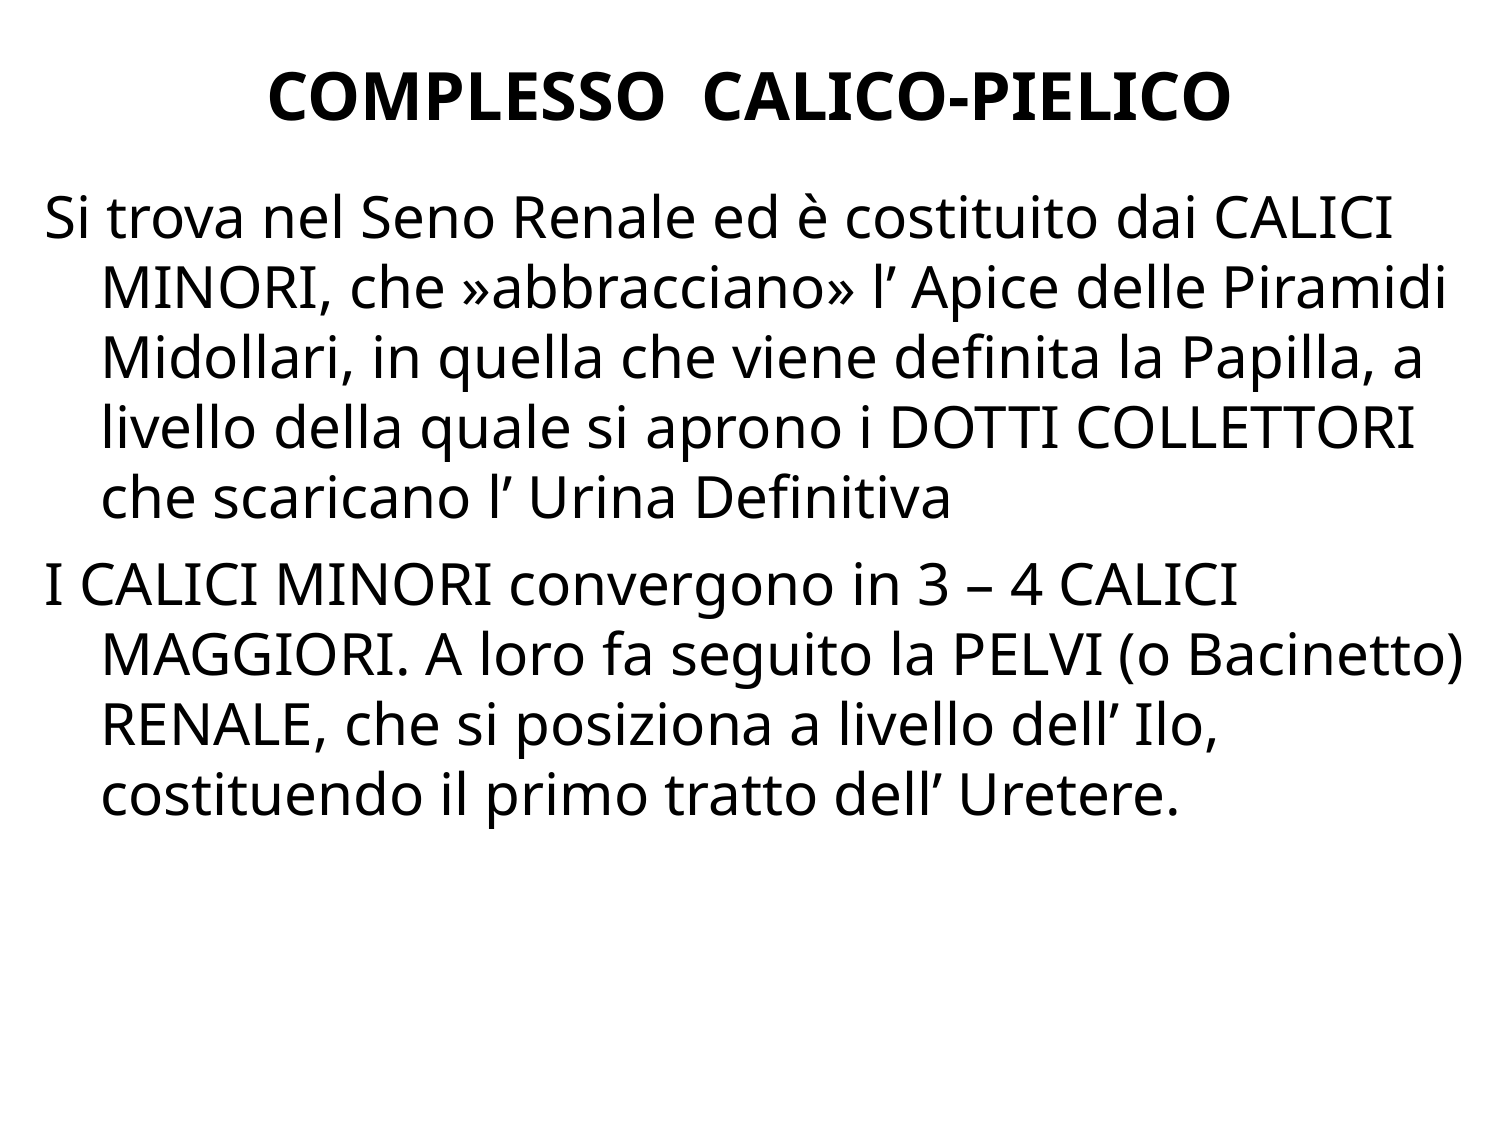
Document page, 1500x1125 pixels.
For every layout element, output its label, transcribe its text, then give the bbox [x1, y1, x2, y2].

title COMPLESSO CALICO-PIELICO [0, 0, 1500, 187]
list Si trova nel Seno Renale ed è costituito dai CALICI MINORI, che »abbracciano» l’ Apice delle Piramidi Midollari, in quella che viene definita la Papilla, a livello della quale si aprono i DOTTI COLLETTORI che scaricano l’ Urina Definitiva I CALICI MINORI convergono in 3 – 4 CALICI MAGGIORI. A loro fa seguito la PELVI (o Bacinetto) RENALE, che si posiziona a livello dell’ Ilo, costituendo il primo tratto dell’ Uretere. [29, 172, 1500, 1125]
